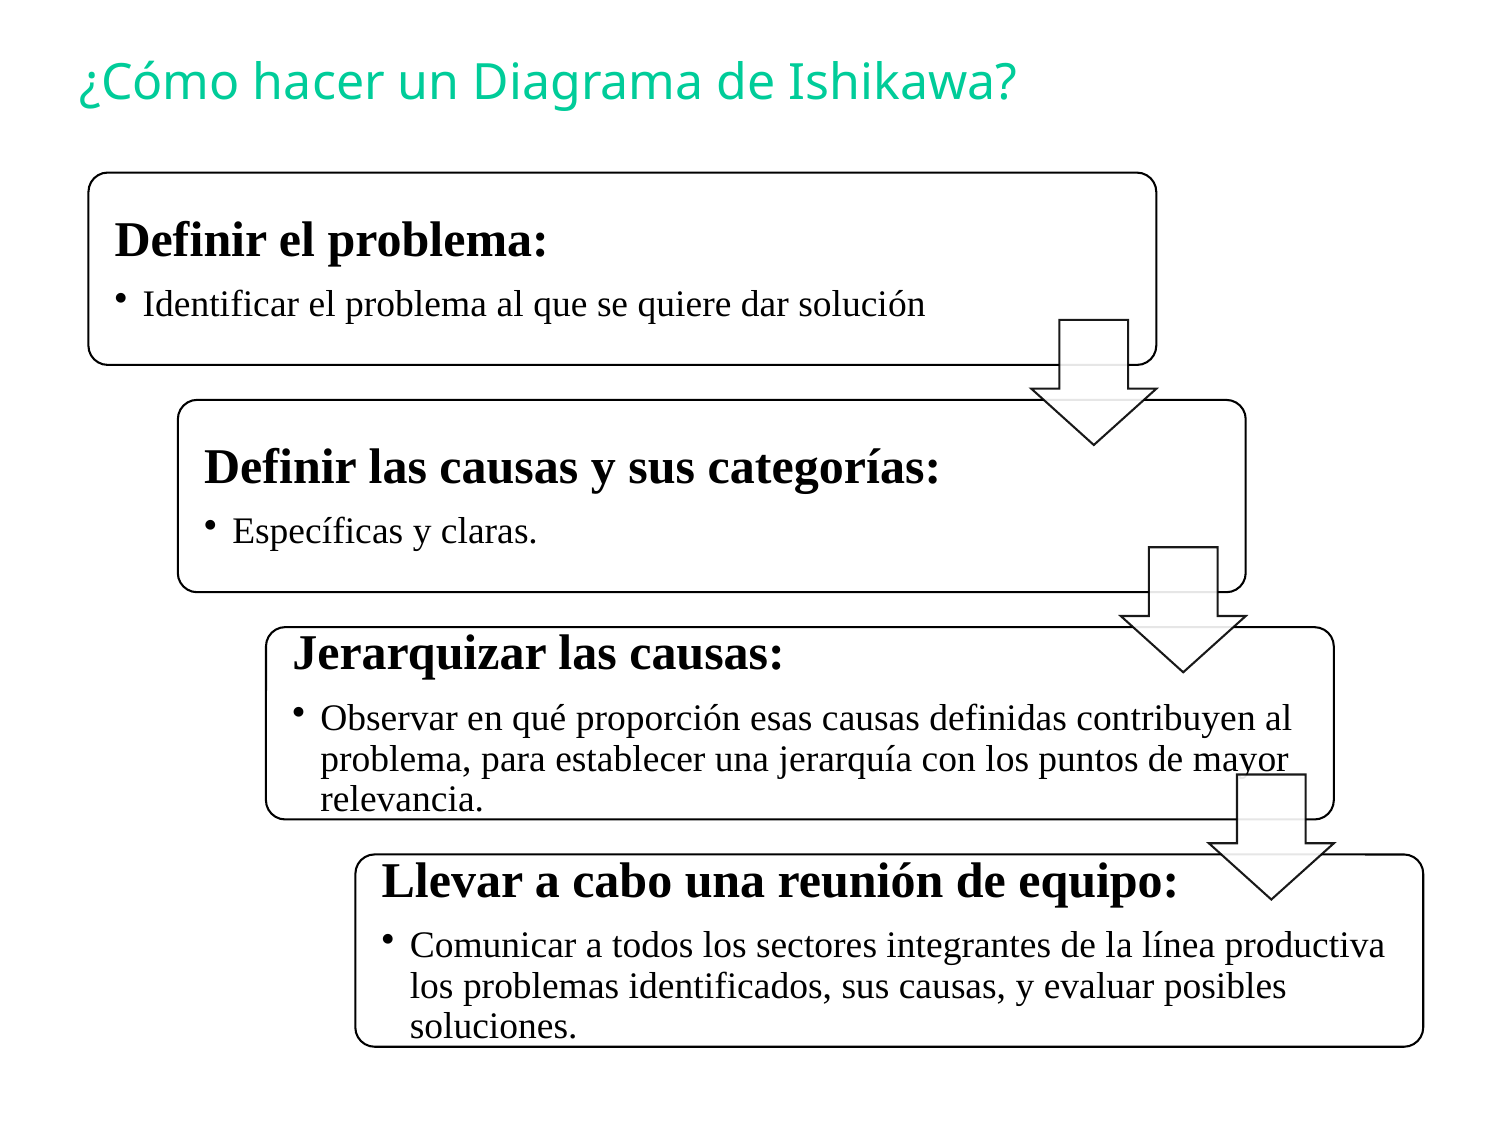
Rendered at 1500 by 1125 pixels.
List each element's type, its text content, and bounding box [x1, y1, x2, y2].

text_box ¿Cómo hacer un Diagrama de Ishikawa? [64, 42, 1102, 118]
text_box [88, 172, 1424, 1047]
